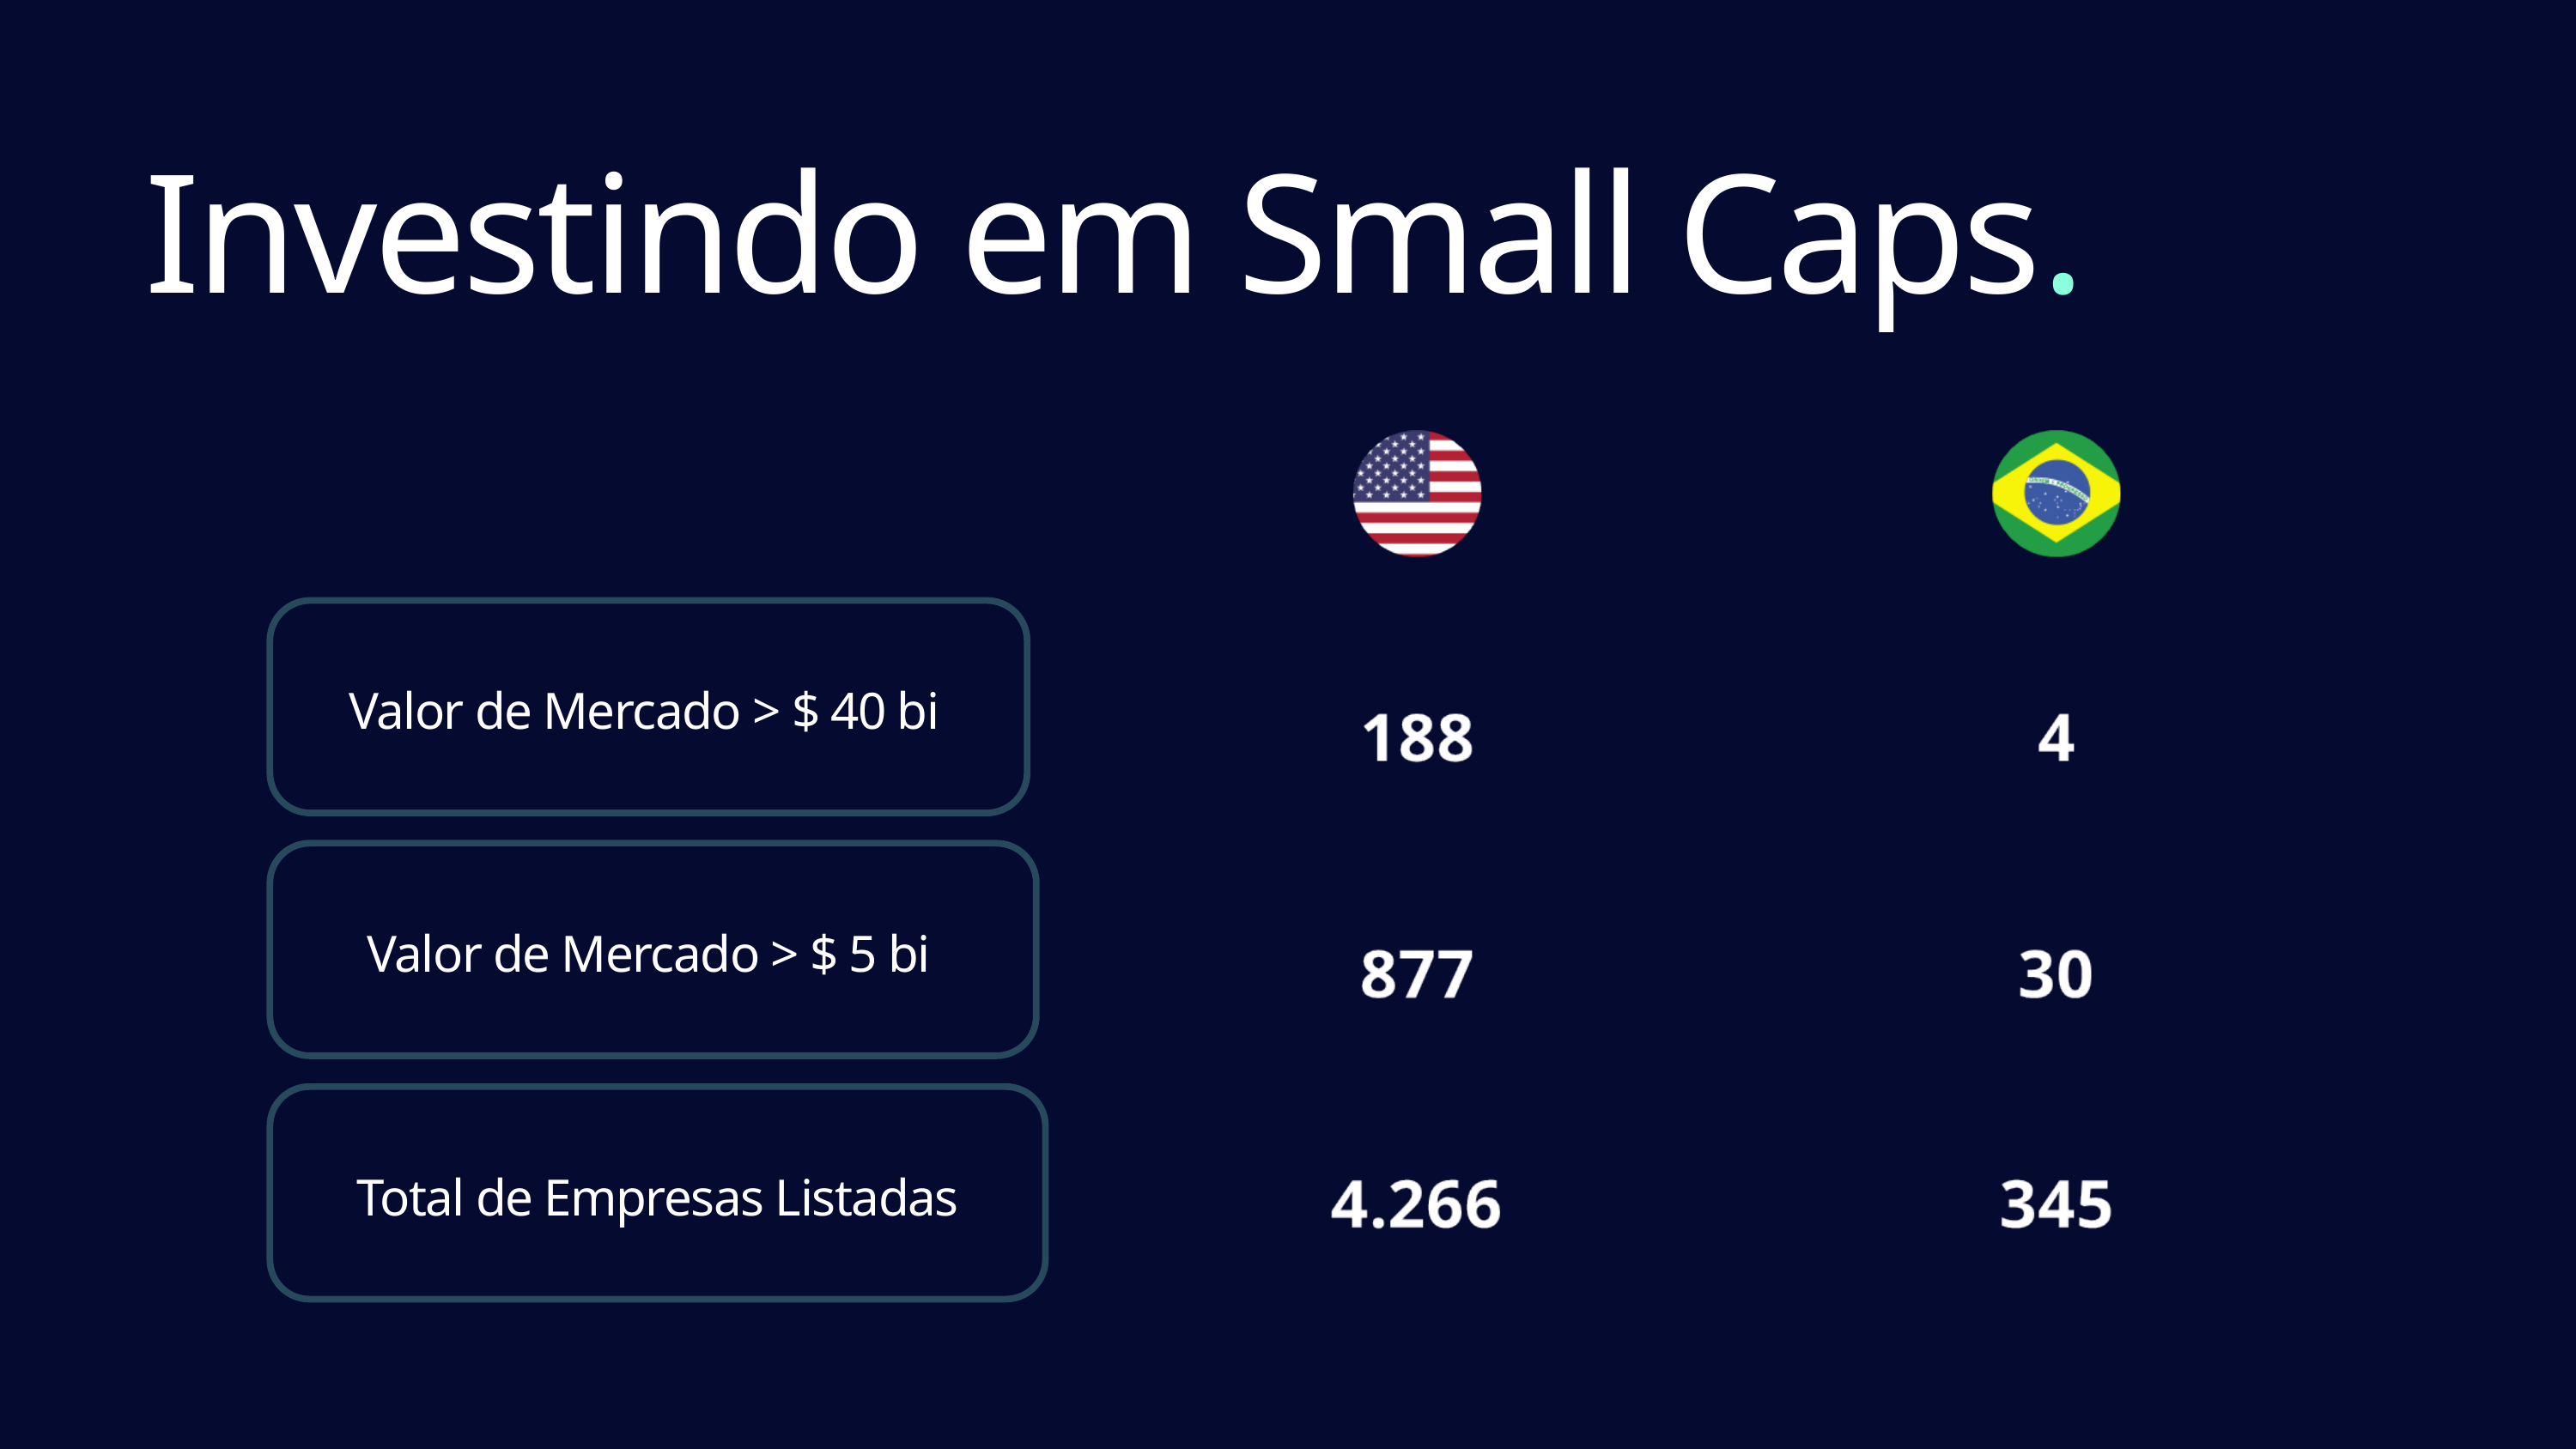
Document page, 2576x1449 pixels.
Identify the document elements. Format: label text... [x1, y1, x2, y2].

text_box [1249, 430, 2226, 1285]
text_box Investindo em Small Caps. [144, 144, 2354, 326]
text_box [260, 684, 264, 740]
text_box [270, 1086, 1046, 1300]
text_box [270, 843, 1037, 1057]
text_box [270, 600, 1028, 814]
